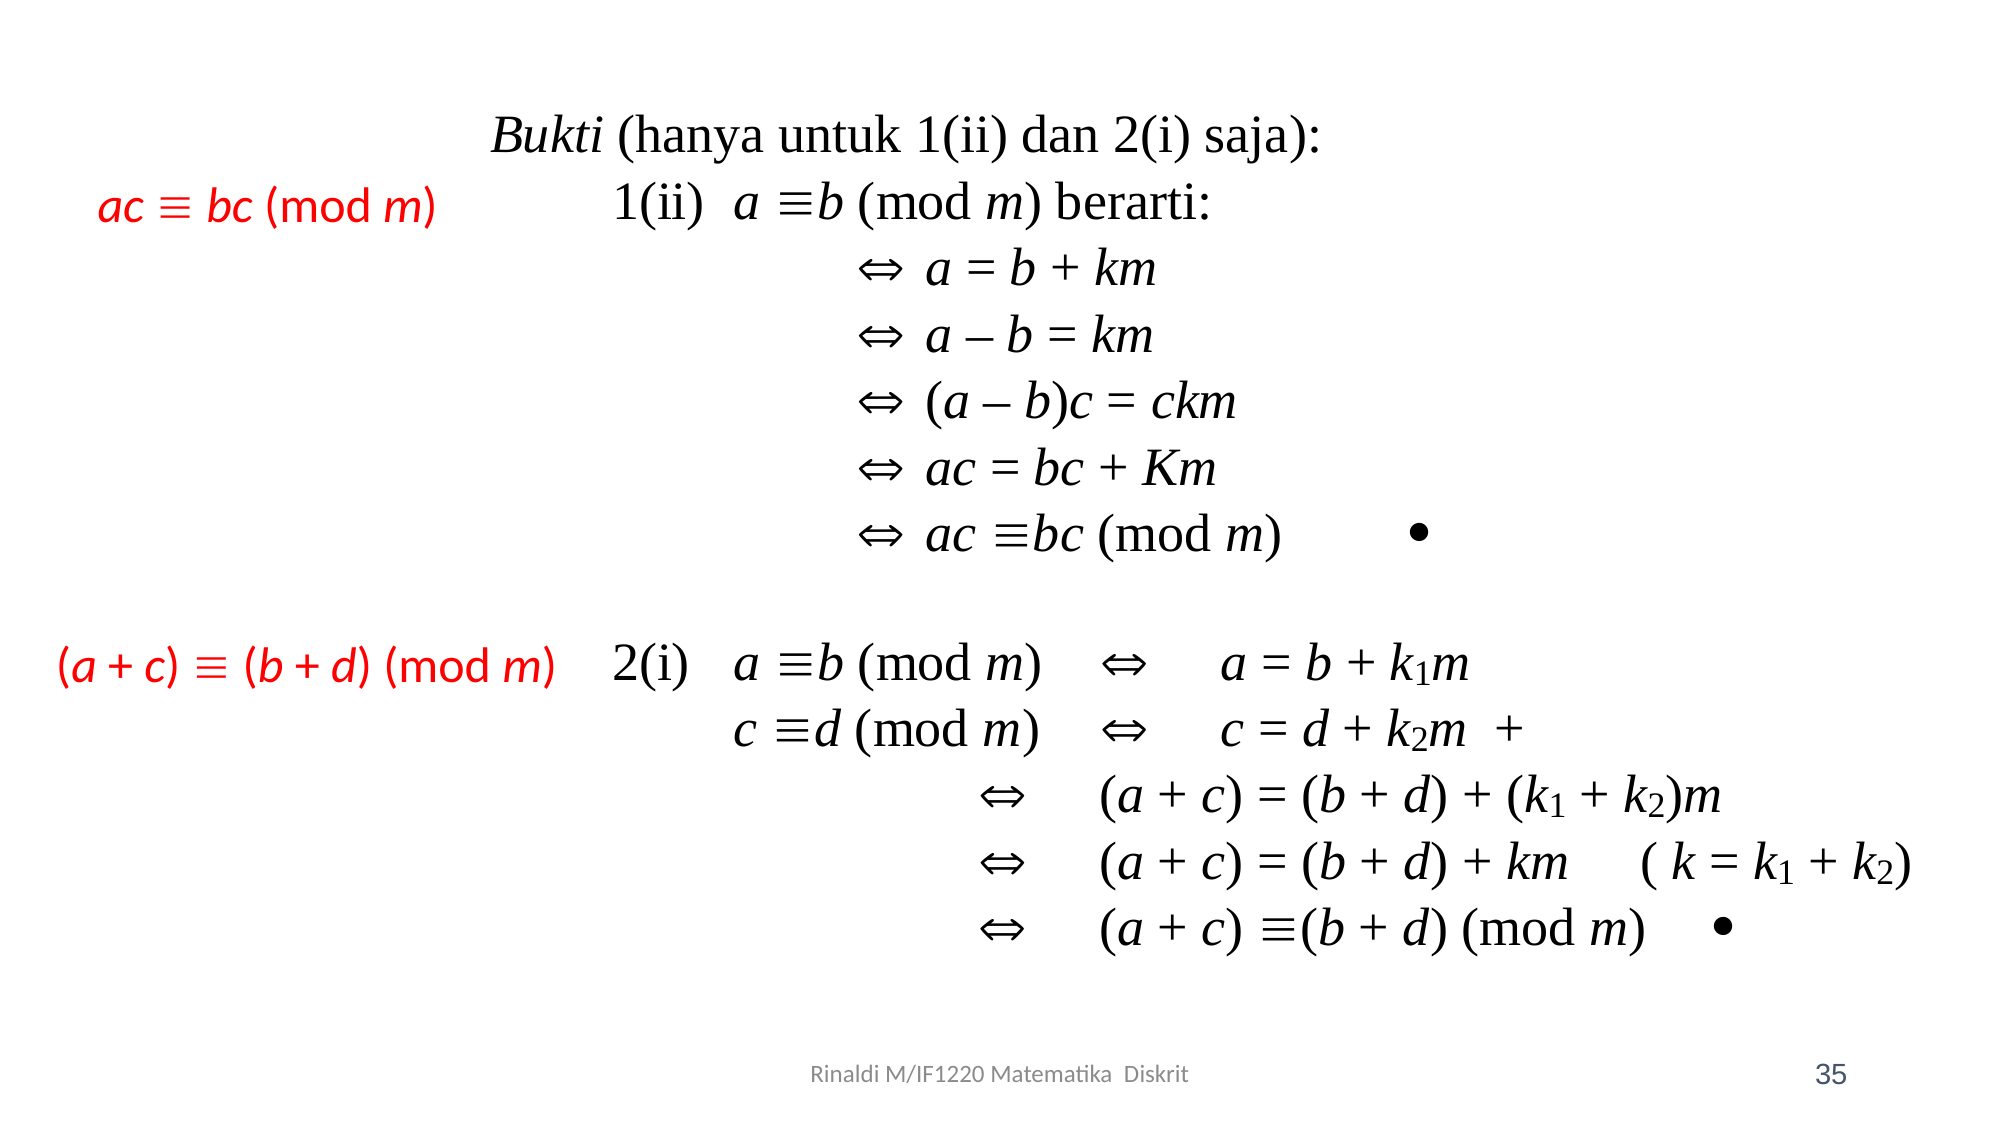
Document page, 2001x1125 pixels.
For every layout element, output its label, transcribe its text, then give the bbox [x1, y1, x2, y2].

footer Rinaldi M/IF1220 Matematika Diskrit [662, 1042, 1338, 1103]
text_box (a + c)  (b + d) (mod m) [41, 624, 490, 700]
text_box ac  bc (mod m) [82, 165, 453, 241]
slide_number 35 [1412, 1042, 1863, 1103]
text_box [490, 102, 1958, 1023]
